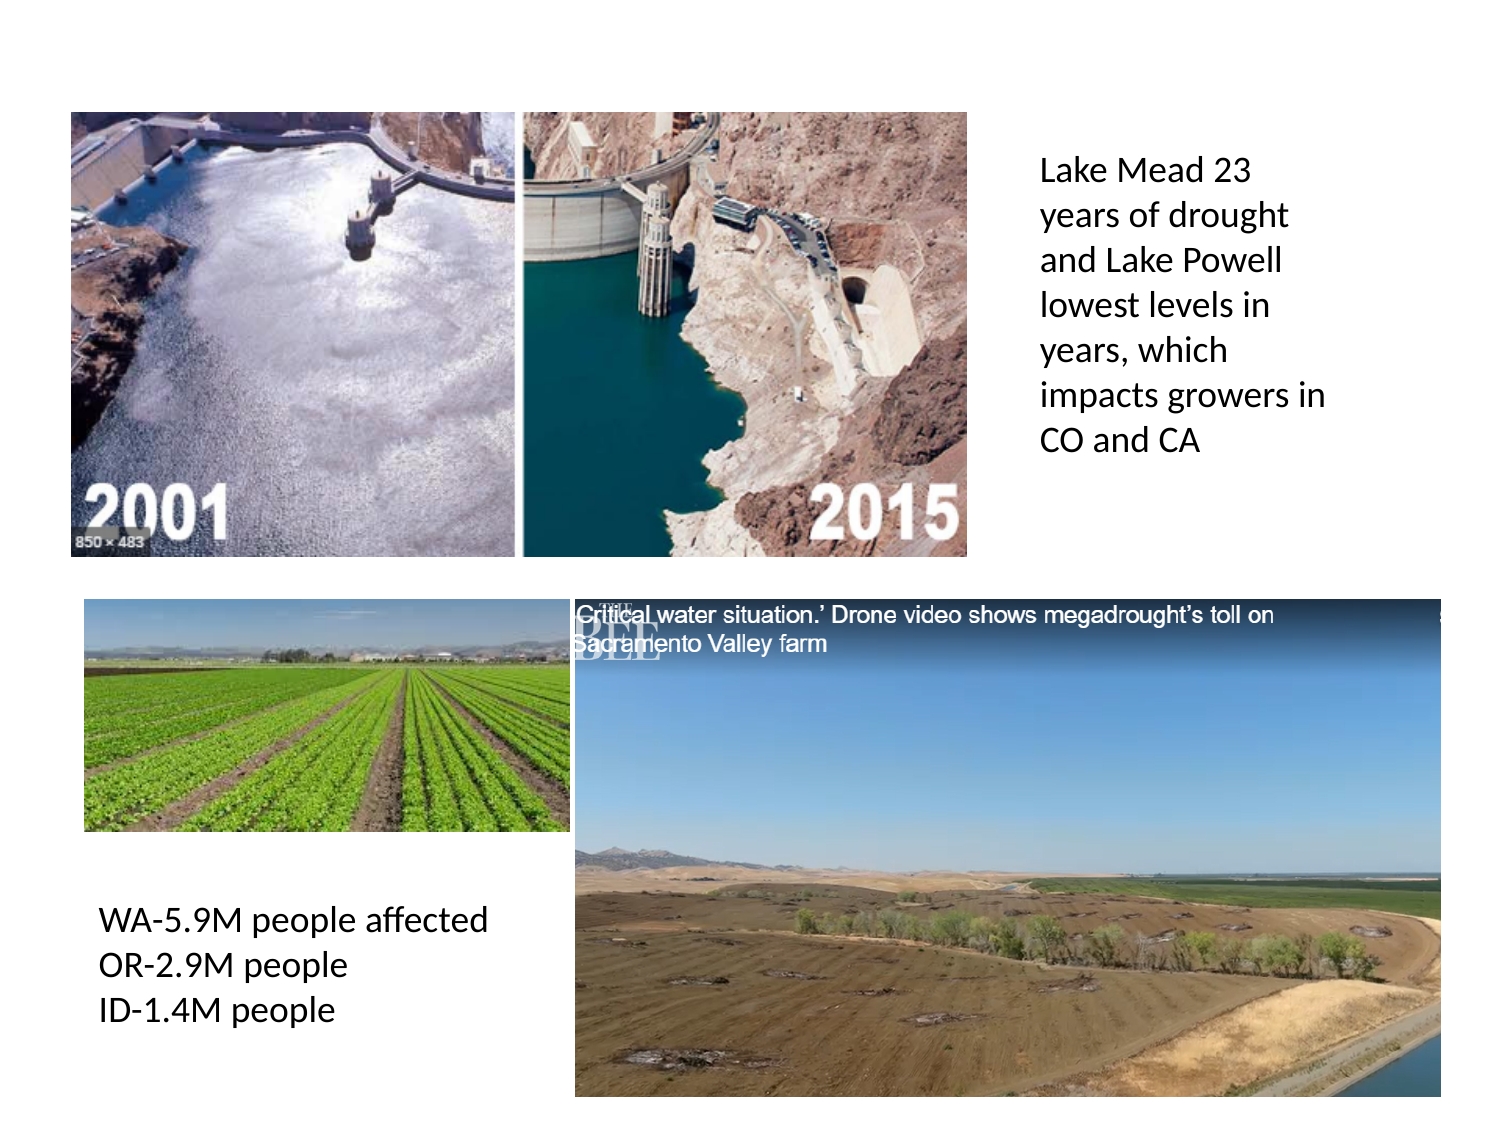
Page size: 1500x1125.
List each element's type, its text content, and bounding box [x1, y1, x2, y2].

picture [70, 112, 967, 557]
text_box Lake Mead 23 years of drought and Lake Powell lowest levels in years, which impacts growers in CO and CA [1025, 137, 1350, 468]
text_box WA-5.9M people affected OR-2.9M people ID-1.4M people [84, 887, 569, 1038]
picture [83, 599, 571, 832]
picture [574, 599, 1441, 1097]
